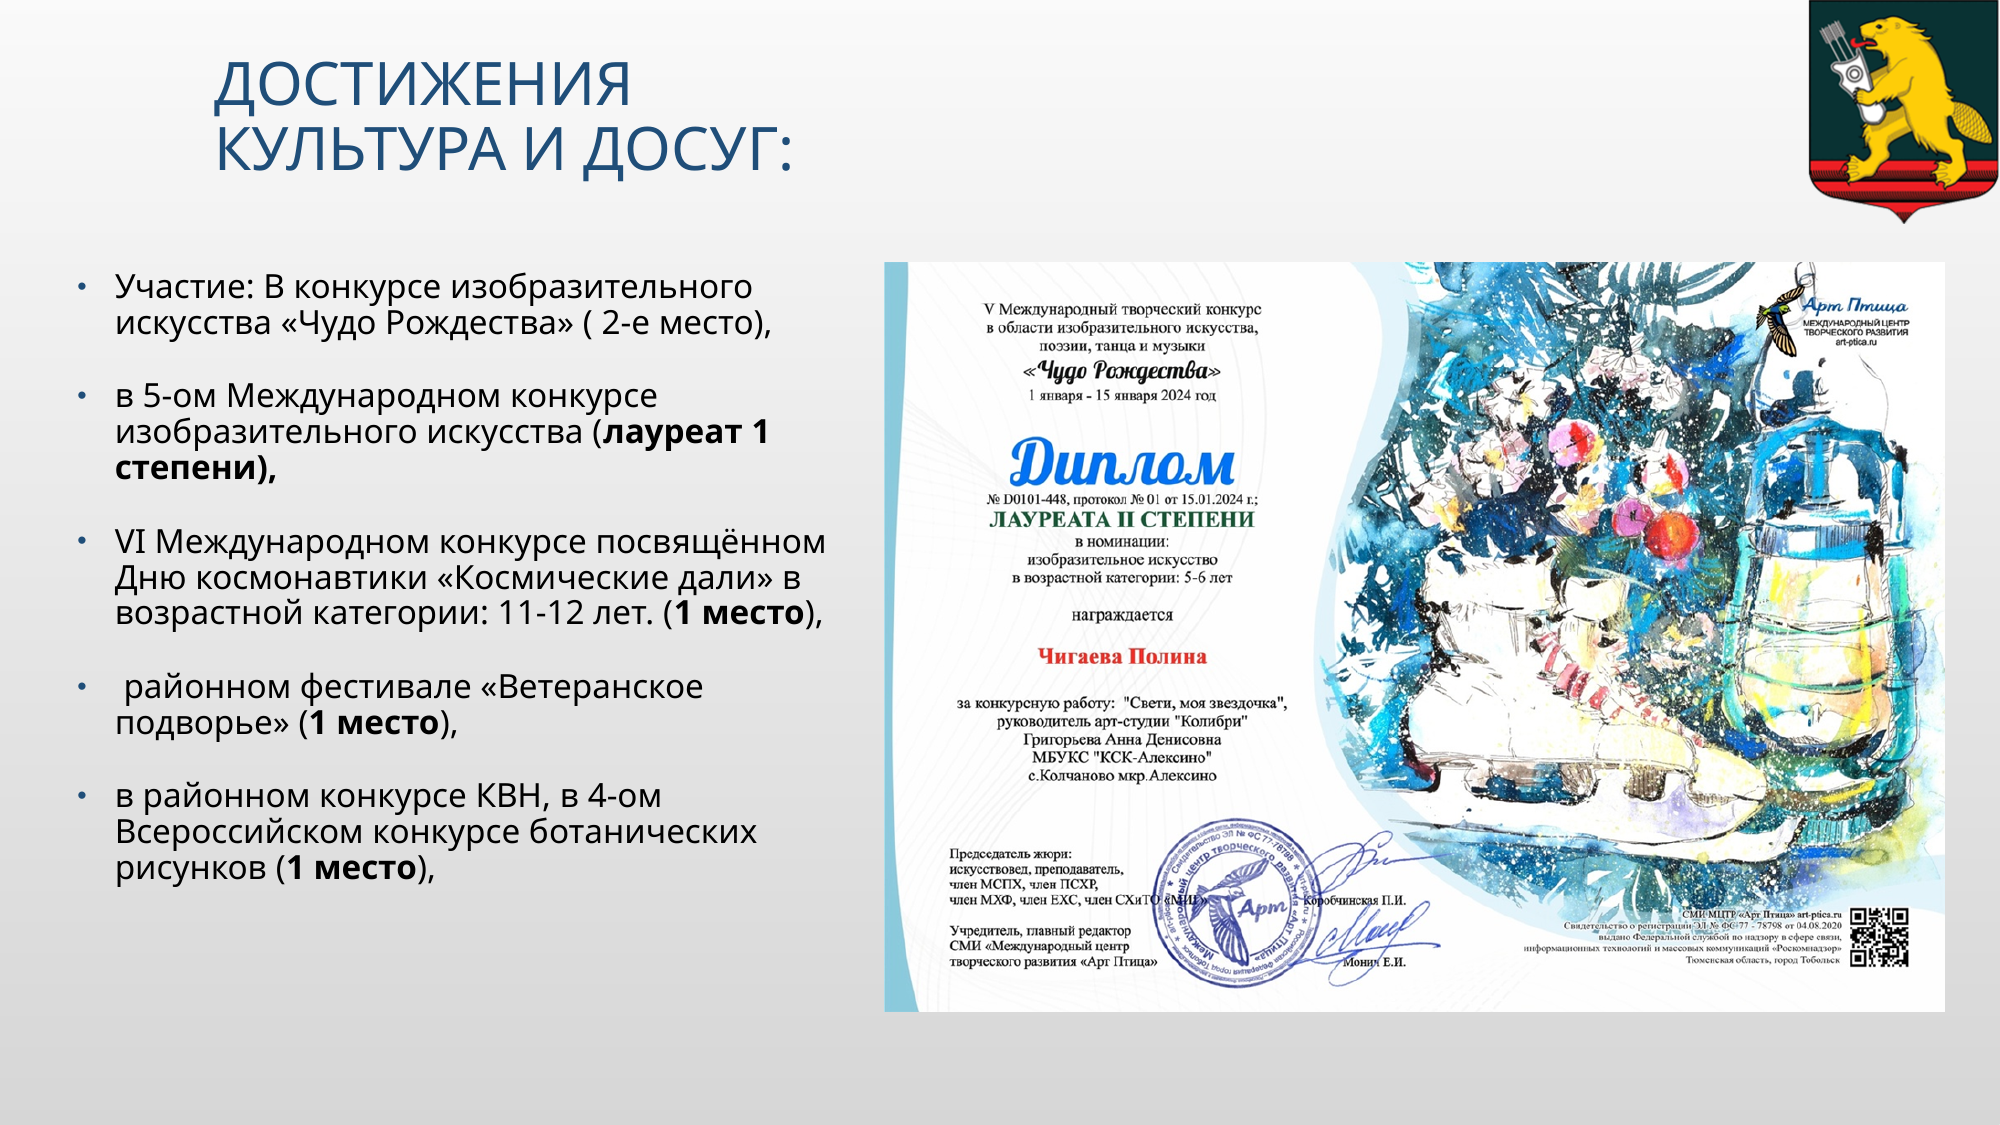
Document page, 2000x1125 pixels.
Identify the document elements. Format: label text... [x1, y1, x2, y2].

picture [884, 262, 1945, 1012]
picture [1808, 0, 2000, 224]
title Достижения культура и досуг: [199, 45, 1800, 263]
list Участие: В конкурсе изобразительного искусства «Чудо Рождества» ( 2-е место), в 5-ом Международном конкурсе изобразительного искусства (лауреат 1 степени), VI Международном конкурсе посвящённом Дню космонавтики «Космические дали» в возрастной категории: 11-12 лет. (1 место), районном фестивале «Ветеранское подворье» (1 место), в районном конкурсе КВН, в 4-ом Всероссийском конкурсе ботанических рисунков (1 место), [54, 262, 882, 817]
